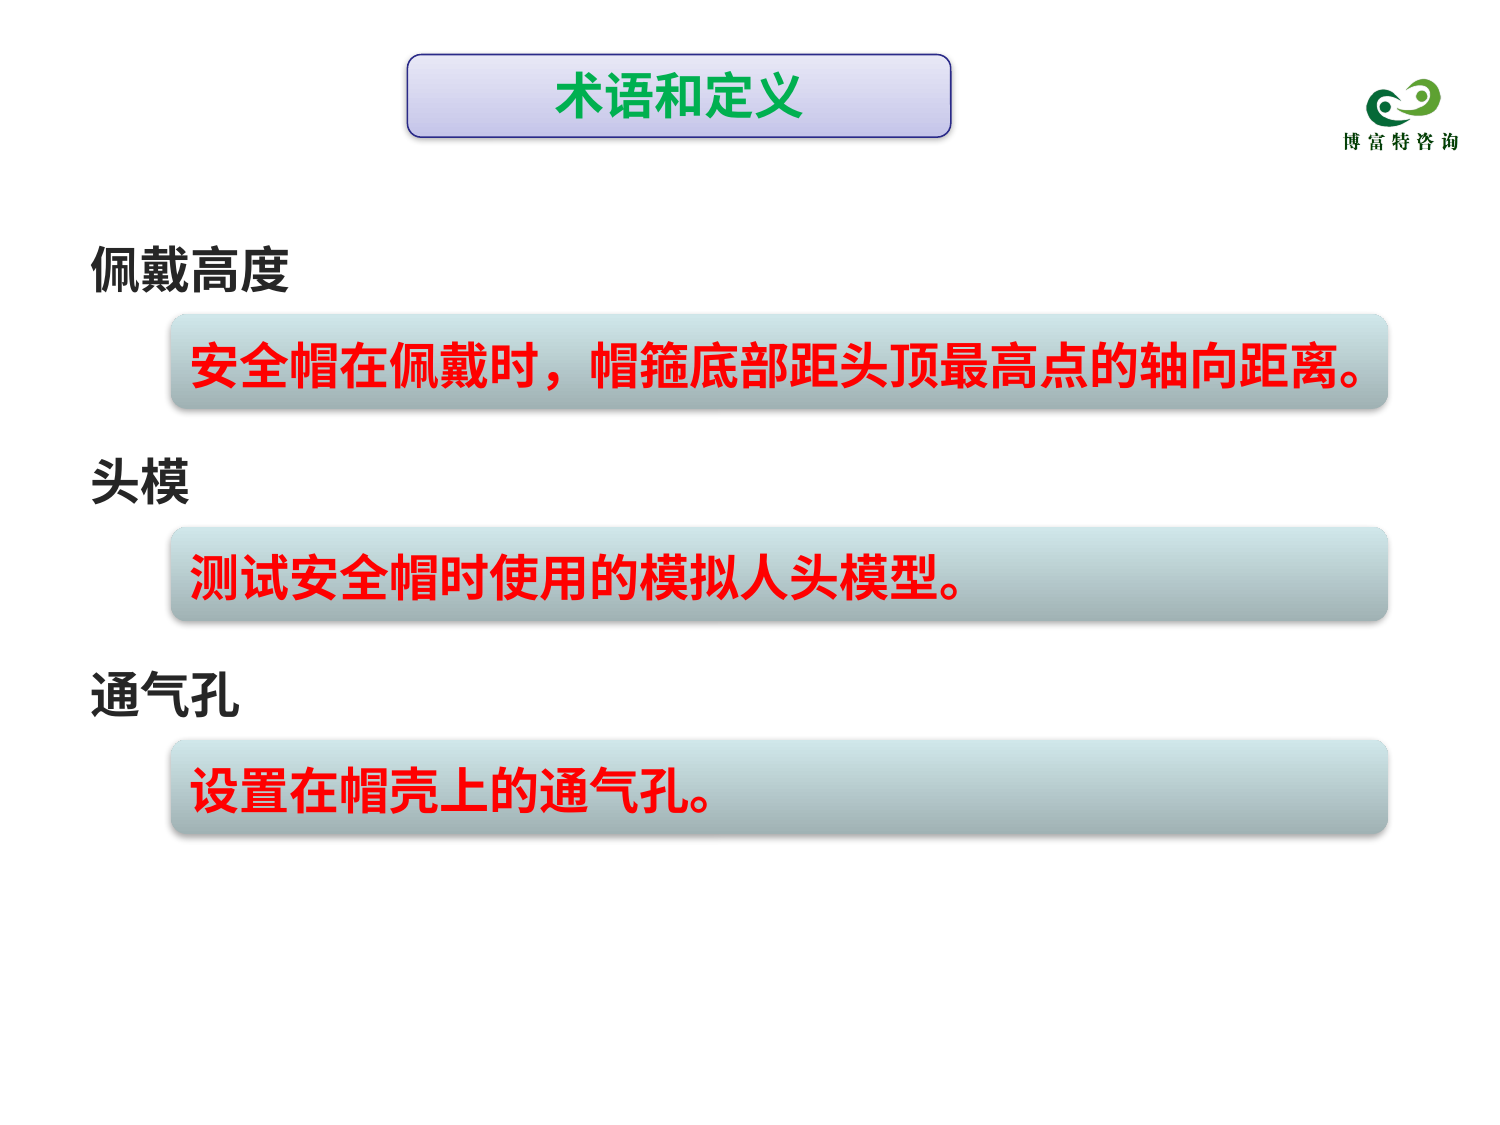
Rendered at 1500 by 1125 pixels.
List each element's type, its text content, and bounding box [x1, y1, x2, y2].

text_box 测试安全帽时使用的模拟人头模型。 [171, 526, 1388, 622]
text_box 设置在帽壳上的通气孔。 [171, 739, 1388, 835]
text_box 通气孔 [75, 655, 291, 730]
text_box 头模 [75, 442, 291, 517]
text_box 佩戴高度 [75, 230, 457, 305]
text_box 术语和定义 [406, 53, 952, 138]
text_box 安全帽在佩戴时，帽箍底部距头顶最高点的轴向距离。 [171, 314, 1388, 409]
picture [1329, 78, 1477, 153]
